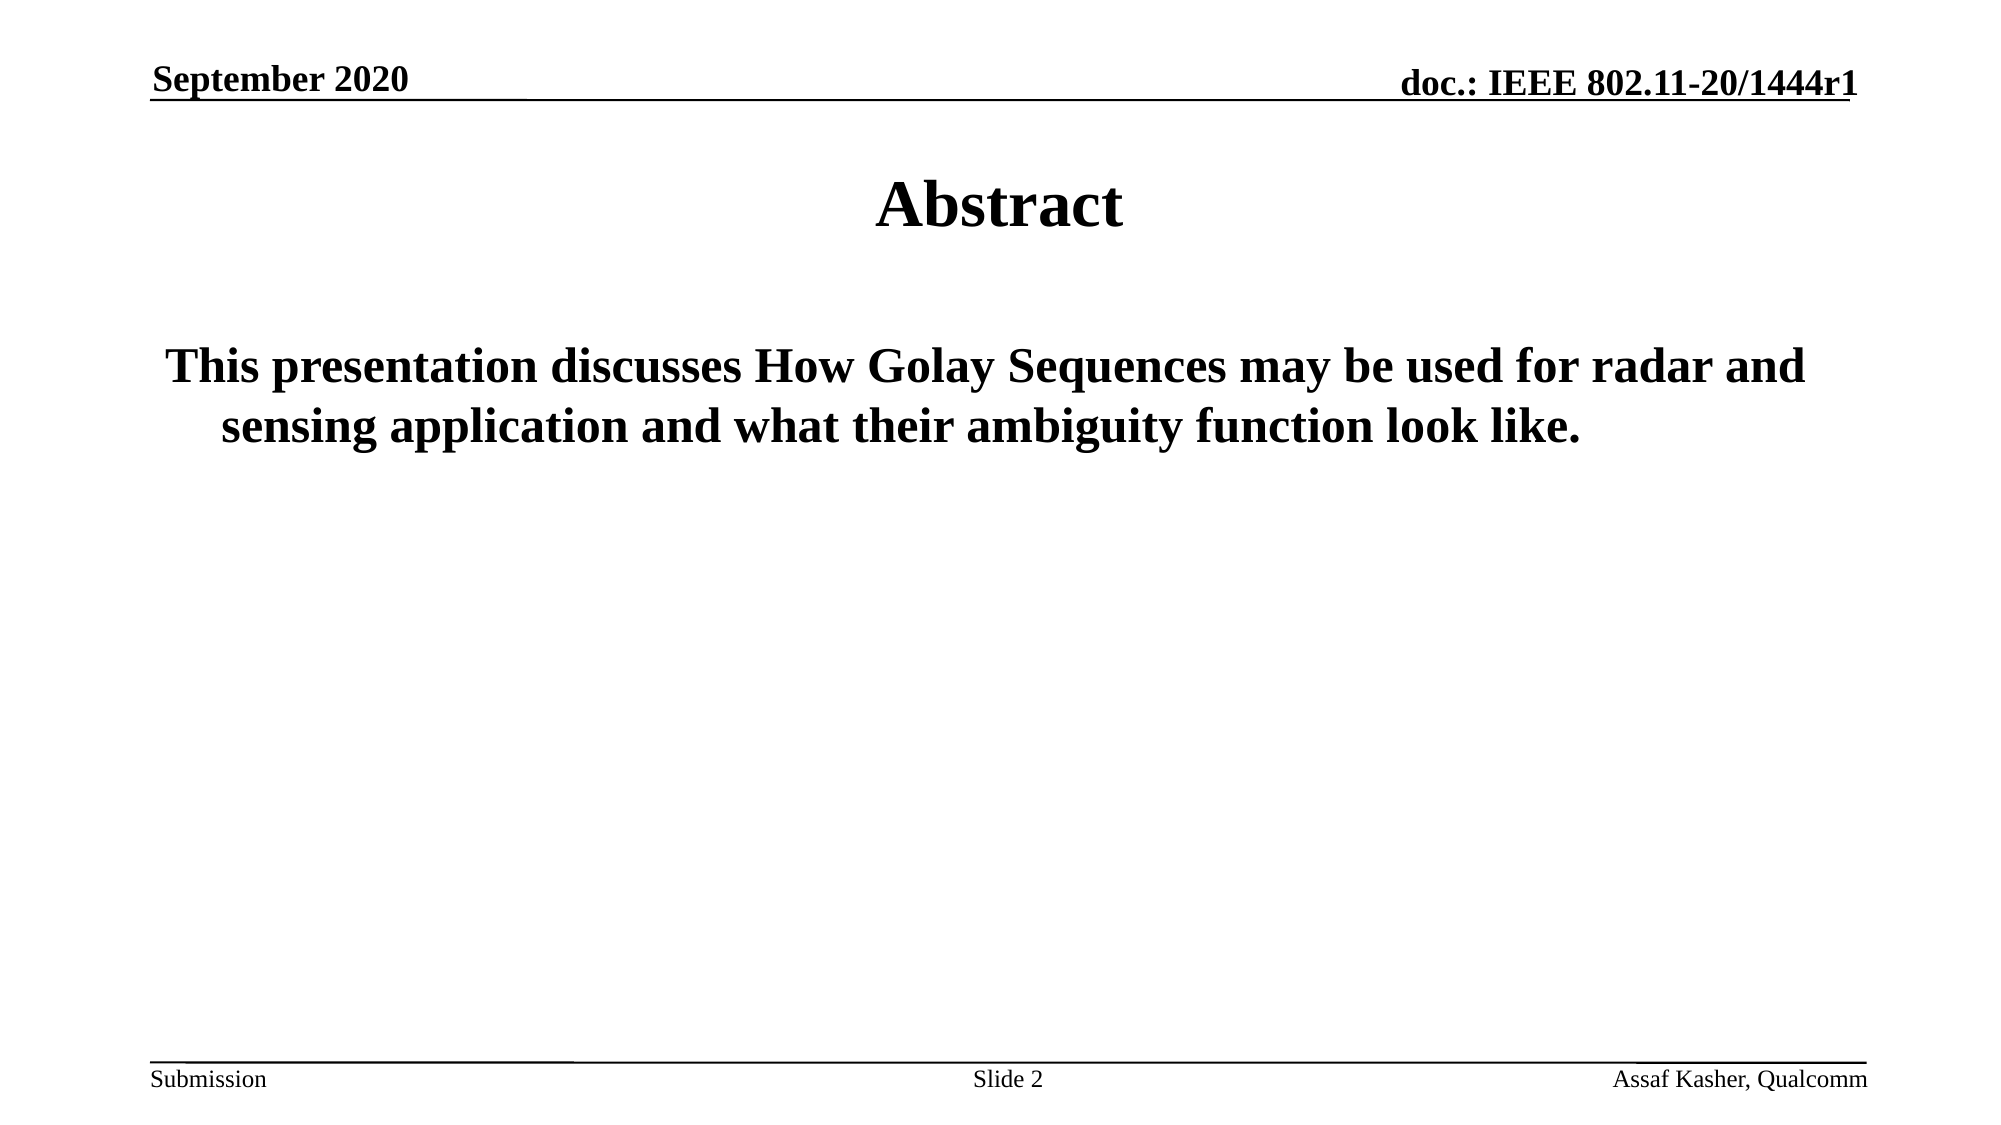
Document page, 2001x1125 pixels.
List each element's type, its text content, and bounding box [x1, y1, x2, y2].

footer Assaf Kasher, Qualcomm [1171, 1061, 1869, 1093]
list This presentation discusses How Golay Sequences may be used for radar and sensing application and what their ambiguity function look like. [149, 324, 1850, 1000]
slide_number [152, 54, 563, 100]
title Abstract [149, 112, 1850, 288]
slide_number Slide 2 [950, 1061, 1067, 1123]
